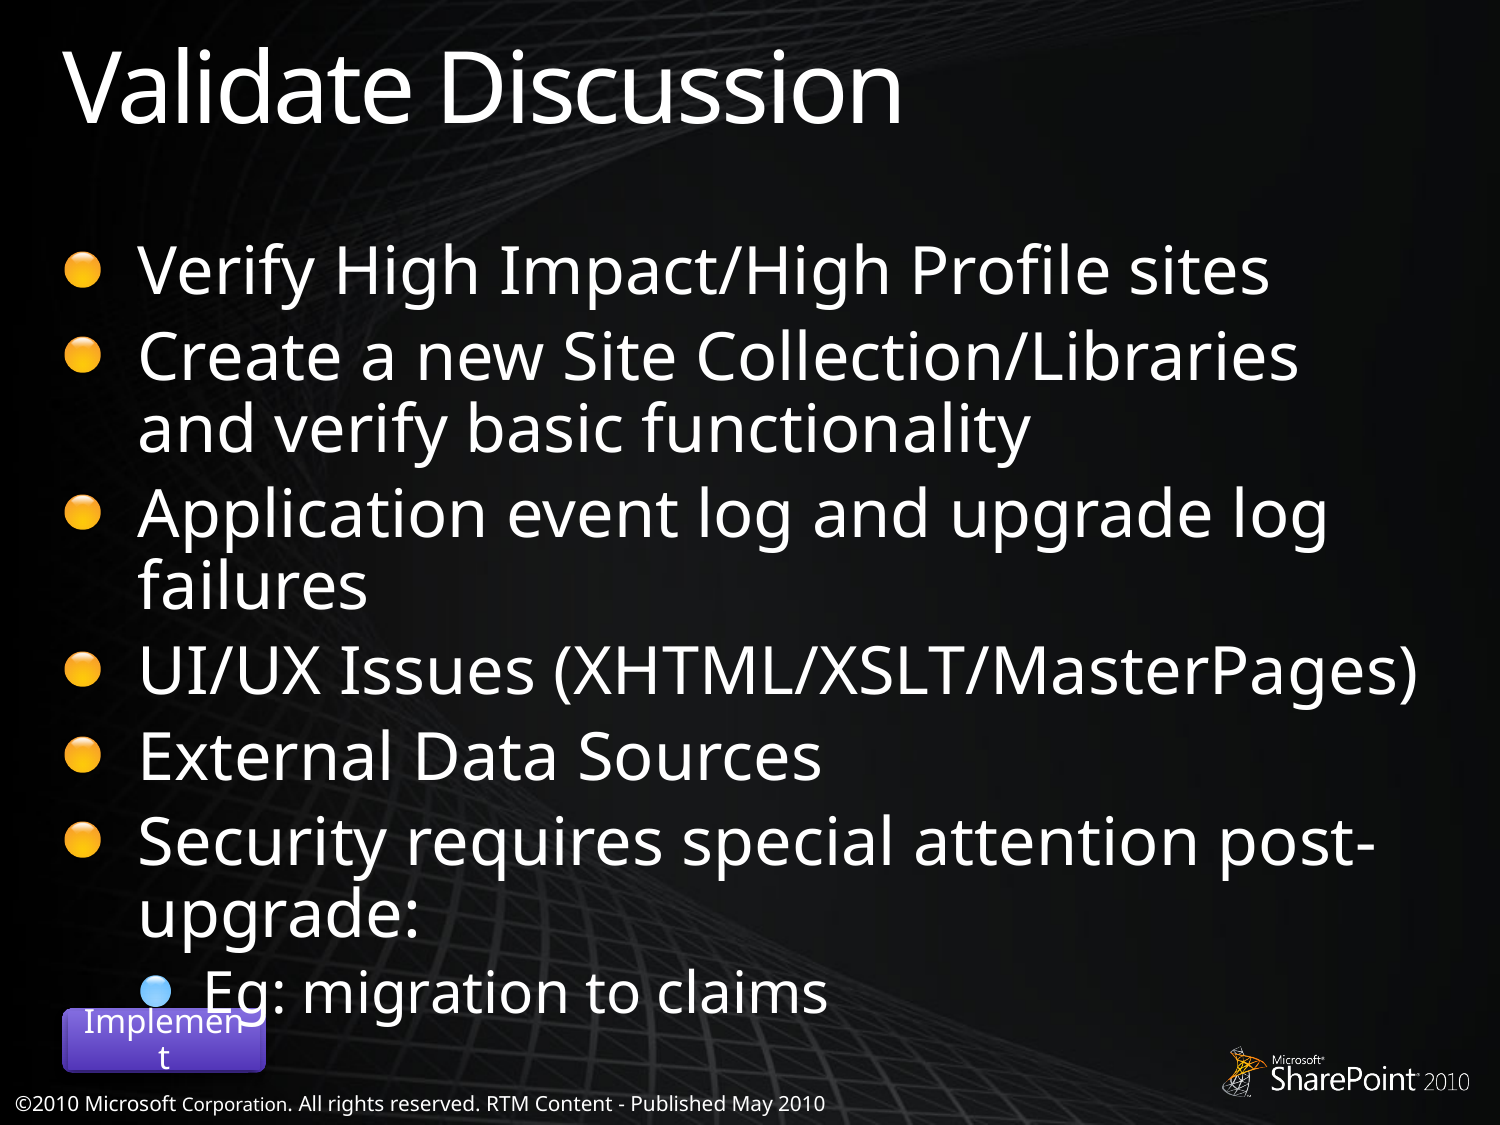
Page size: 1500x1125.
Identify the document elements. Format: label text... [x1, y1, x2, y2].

title Validate Discussion [62, 37, 1438, 147]
picture [0, 0, 1500, 1125]
list Verify High Impact/High Profile sites Create a new Site Collection/Libraries and verify basic functionality Application event log and upgrade log failures UI/UX Issues (XHTML/XSLT/MasterPages) External Data Sources Security requires special attention post-upgrade: Eg: migration to claims [62, 237, 1438, 1125]
picture [138, 973, 173, 1009]
